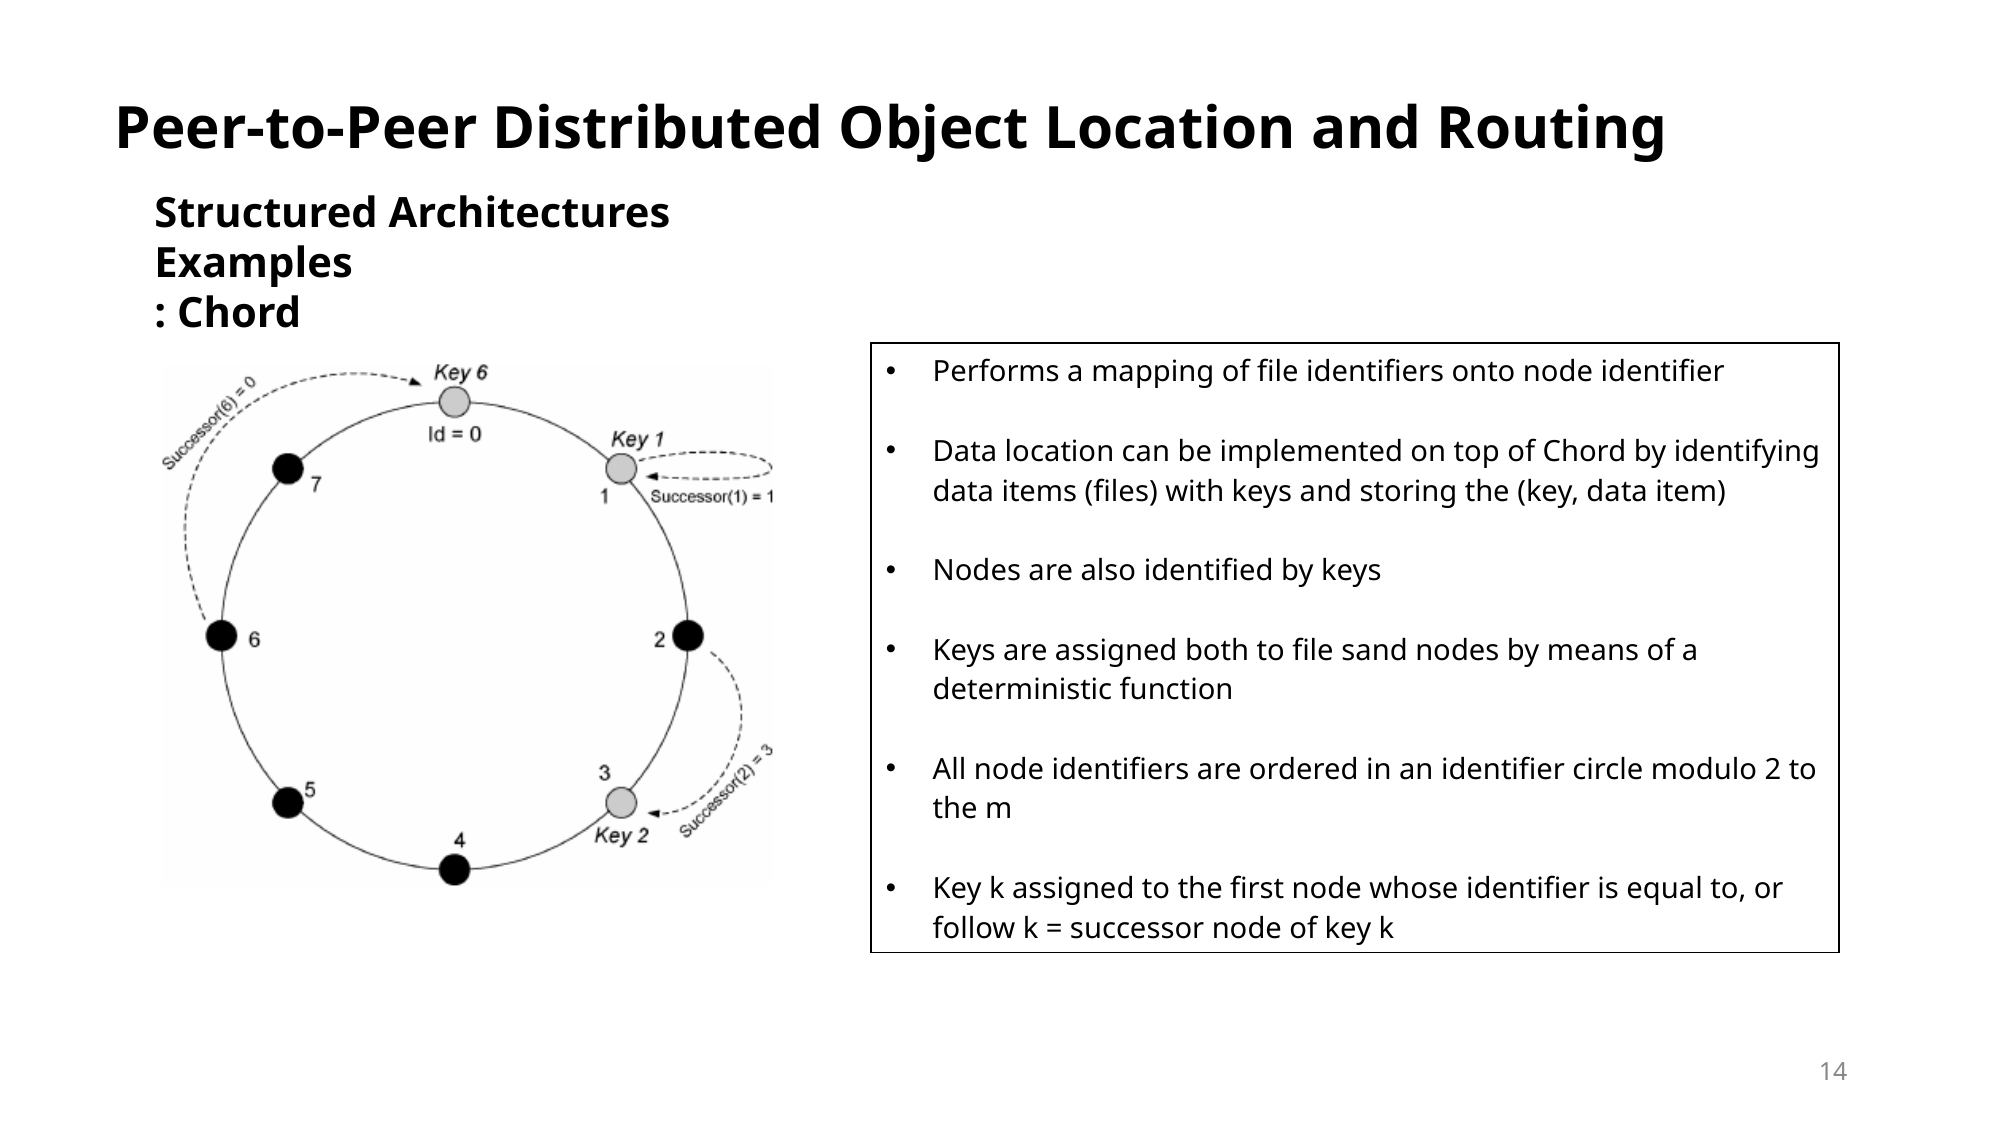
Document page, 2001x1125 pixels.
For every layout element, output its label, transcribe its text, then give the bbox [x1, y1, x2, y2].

text_box Peer-to-Peer Distributed Object Location and Routing [99, 82, 1719, 168]
slide_number 14 [1412, 1042, 1863, 1103]
picture [139, 336, 790, 893]
list [58, 125, 1954, 1061]
text_box Structured Architectures Examples : Chord [139, 178, 871, 344]
table_header Performs a mapping of file identifiers onto node identifier Data location can be implemented on top of Chord by identifying data items (files) with keys and storing the (key, data item) Nodes are also identified by keys Keys are assigned both to file sand nodes by means of a deterministic function All node identifiers are ordered in an identifier circle modulo 2 to the m Key k assigned to the first node whose identifier is equal to, or follow k = successor node of key k [872, 344, 1838, 952]
